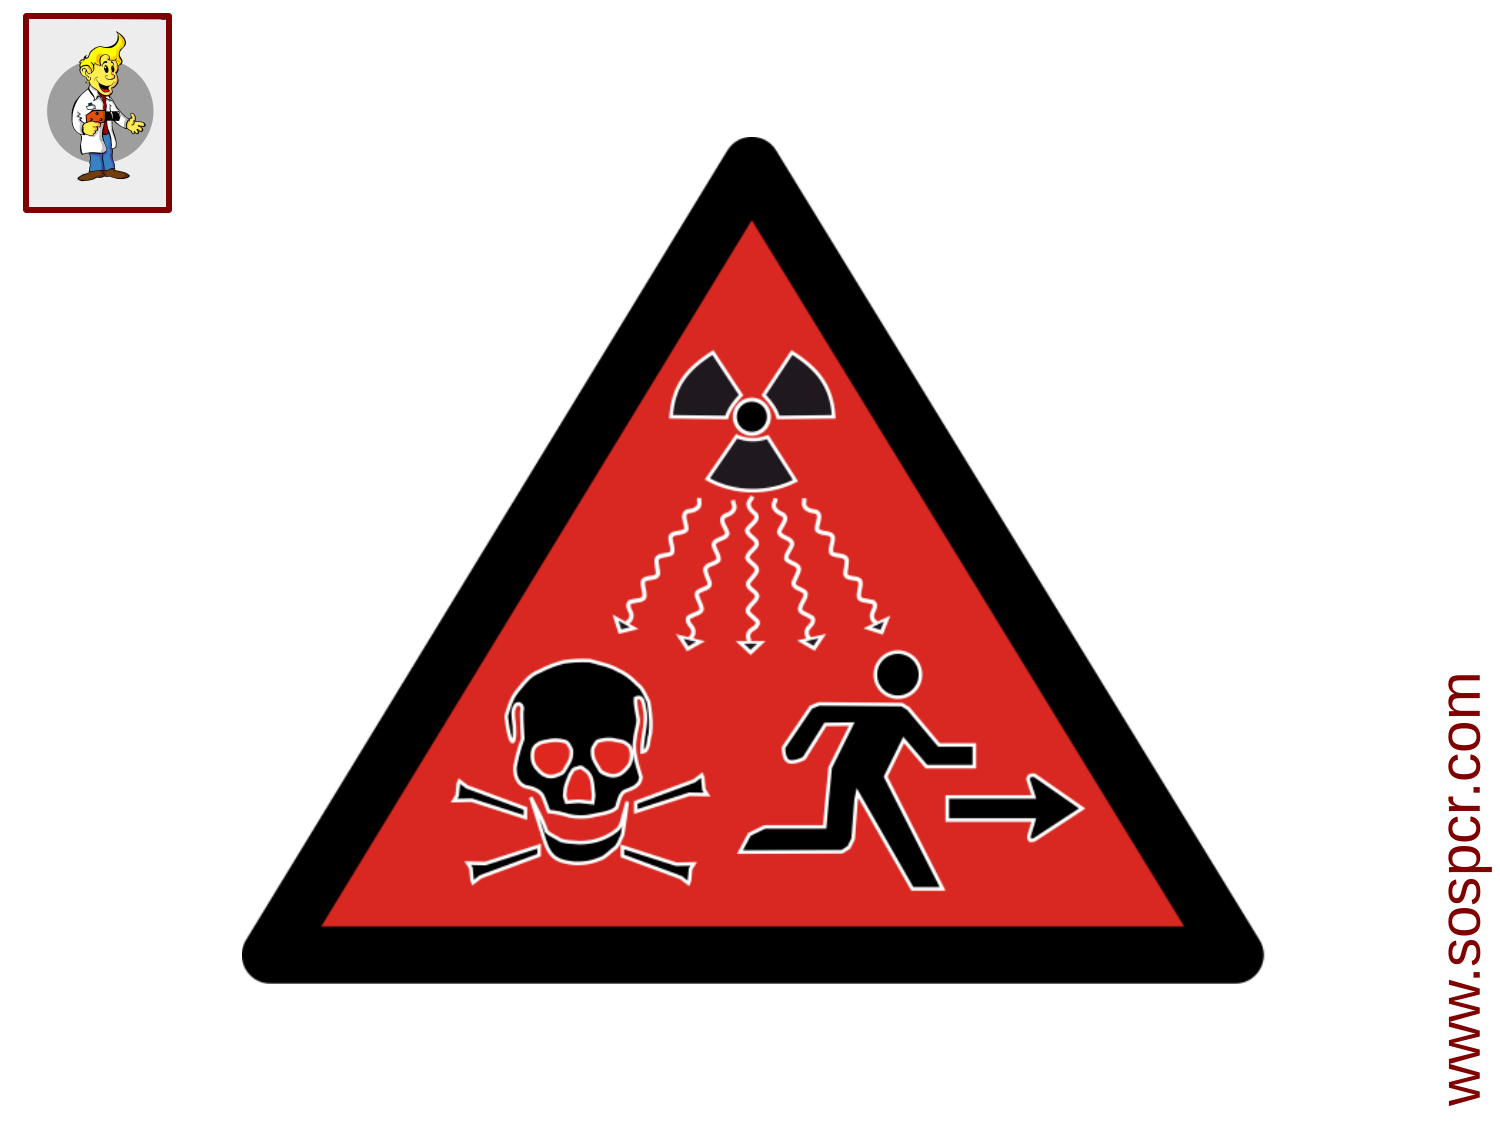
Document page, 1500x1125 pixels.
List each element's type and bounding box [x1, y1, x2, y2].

picture [29, 19, 166, 207]
picture [241, 136, 1273, 994]
